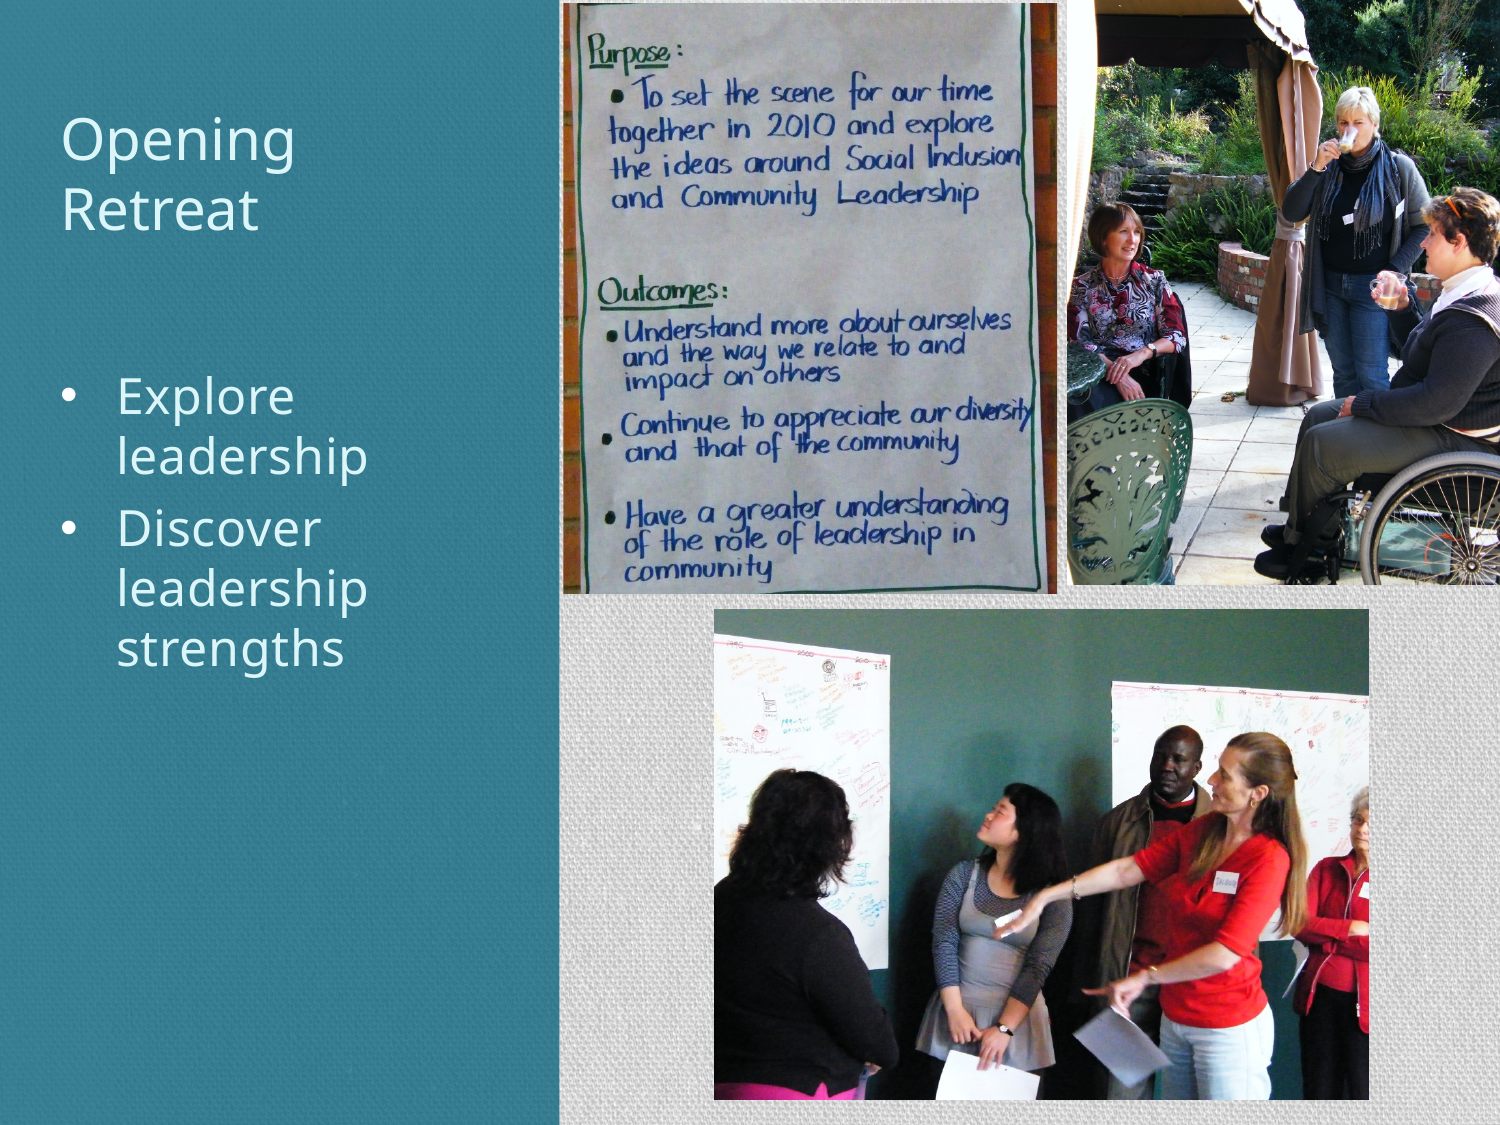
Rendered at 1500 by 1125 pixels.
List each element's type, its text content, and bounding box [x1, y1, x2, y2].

picture [714, 609, 1369, 1101]
list Explore leadership Discover leadership strengths [45, 251, 510, 1025]
picture [563, 2, 1058, 594]
title Opening Retreat [45, 37, 511, 250]
picture [1067, 0, 1500, 585]
